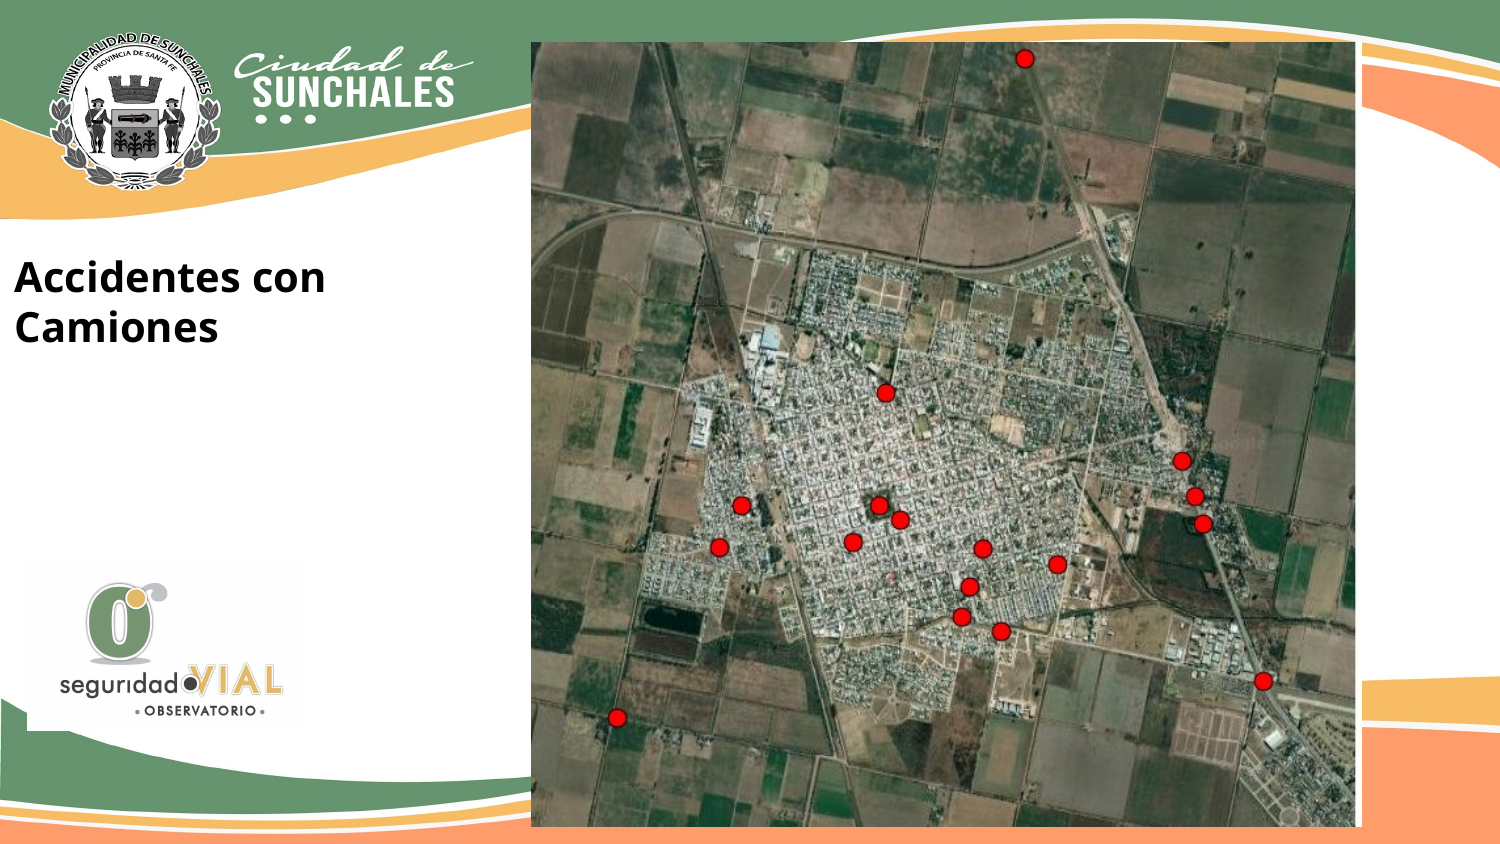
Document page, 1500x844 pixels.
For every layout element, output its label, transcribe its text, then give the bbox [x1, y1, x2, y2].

picture [0, 0, 1500, 844]
text_box Accidentes con Camiones [0, 236, 526, 367]
